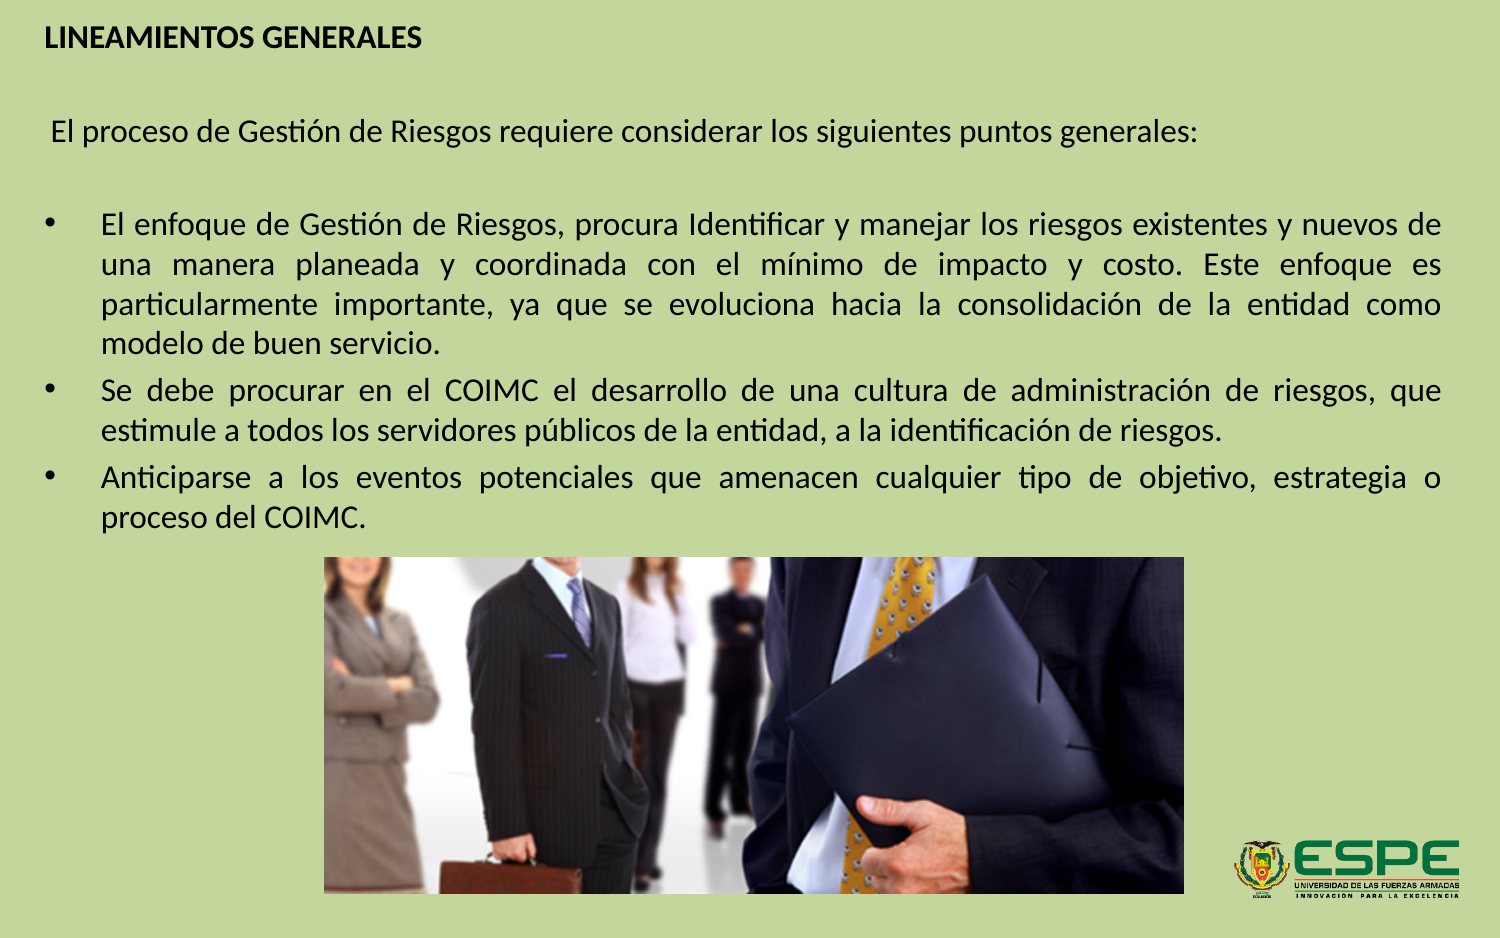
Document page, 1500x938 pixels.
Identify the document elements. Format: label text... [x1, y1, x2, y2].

picture [324, 557, 1185, 894]
list LINEAMIENTOS GENERALES El proceso de Gestión de Riesgos requiere considerar los siguientes puntos generales: El enfoque de Gestión de Riesgos, procura Identificar y manejar los riesgos existentes y nuevos de una manera planeada y coordinada con el mínimo de impacto y costo. Este enfoque es particularmente importante, ya que se evoluciona hacia la consolidación de la entidad como modelo de buen servicio. Se debe procurar en el COIMC el desarrollo de una cultura de administración de riesgos, que estimule a todos los servidores públicos de la entidad, a la identificación de riesgos. Anticiparse a los eventos potenciales que amenacen cualquier tipo de objetivo, estrategia o proceso del COIMC. [29, 8, 1459, 484]
picture [1233, 840, 1459, 899]
